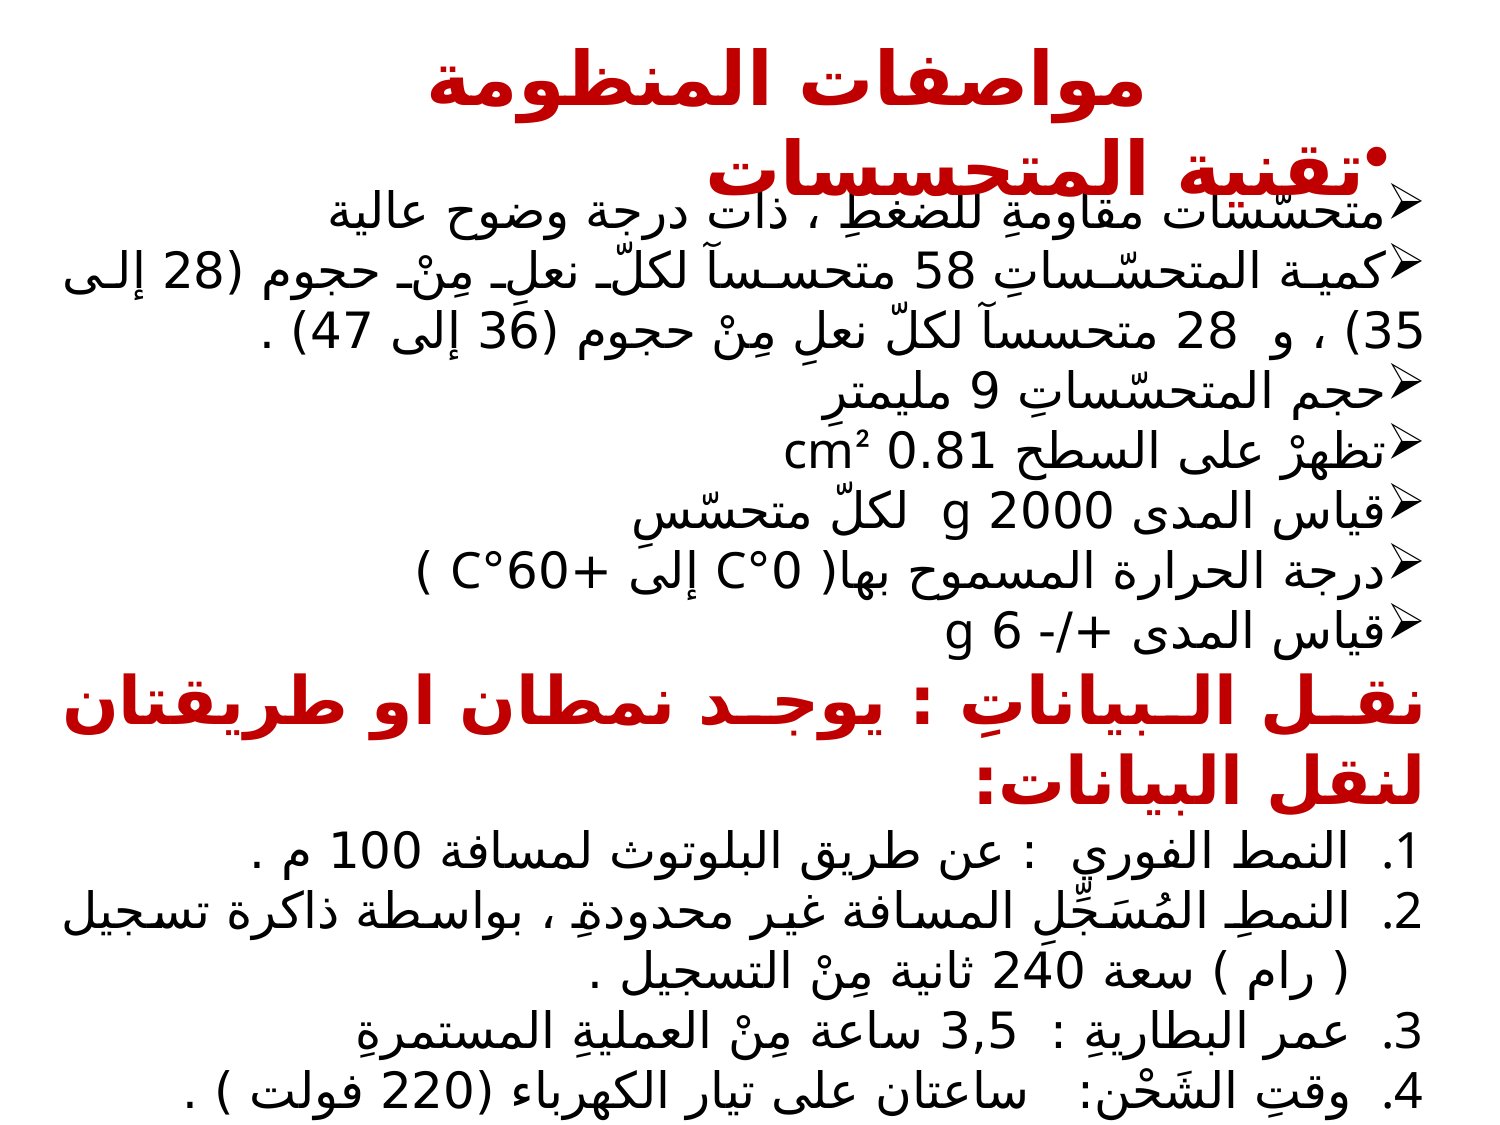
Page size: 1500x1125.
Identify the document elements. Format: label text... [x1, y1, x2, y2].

text_box مواصفات المنظومة تقنية المتحسسات [152, 23, 1407, 219]
text_box متحسّسات مقاومةِ للضغطِ ، ذات درجة وضوح عالية كمية المتحسّساتِ 58 متحسسآ لكلّ نعلِ مِنْ حجوم (28 إلى 35) ، و 28 متحسسآ لكلّ نعلِ مِنْ حجوم (36 إلى 47) . حجم المتحسّساتِ 9 مليمترِ تظهرْ على السطح 0.81 cm² قياس المدى 2000 g لكلّ متحسّسِ درجة الحرارة المسموح بها( 0°C إلى +60°C ) قياس المدى +/- 6 g نقل البياناتِ : يوجد نمطان او طريقتان لنقل البيانات: النمط الفوري : عن طريق البلوتوث لمسافة 100 م . النمطِ المُسَجِّلِ المسافة غير محدودةِ ، بواسطة ذاكرة تسجيل ( رام ) سعة 240 ثانية مِنْ التسجيل . عمر البطاريةِ : 3,5 ساعة مِنْ العمليةِ المستمرةِ وقتِ الشَحْن: ساعتان على تيار الكهرباء (220 فولت ) . [46, 170, 1442, 1125]
